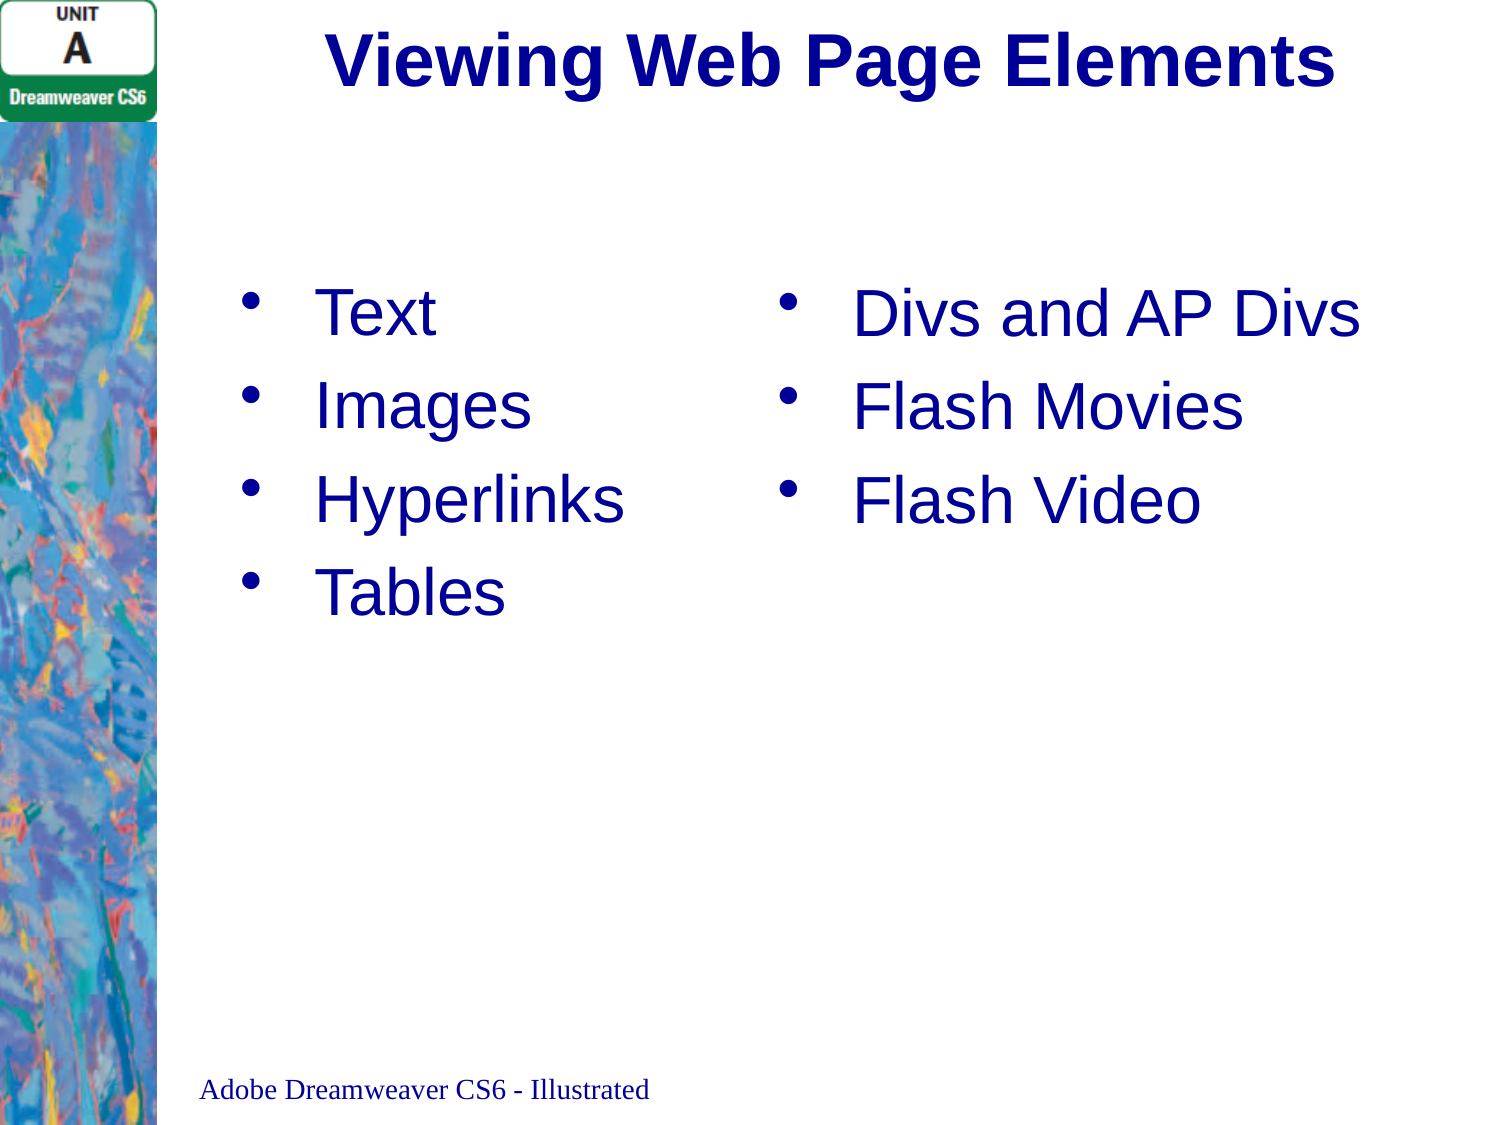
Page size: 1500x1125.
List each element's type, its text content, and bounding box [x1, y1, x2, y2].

text_box Divs and AP Divs Flash Movies Flash Video [762, 262, 1388, 738]
footer Adobe Dreamweaver CS6 - Illustrated [183, 1062, 1147, 1125]
text_box Text Images Hyperlinks Tables [224, 261, 823, 725]
title Viewing Web Page Elements [161, 0, 1500, 114]
text_box [849, 162, 1437, 1041]
picture [0, 0, 157, 1125]
